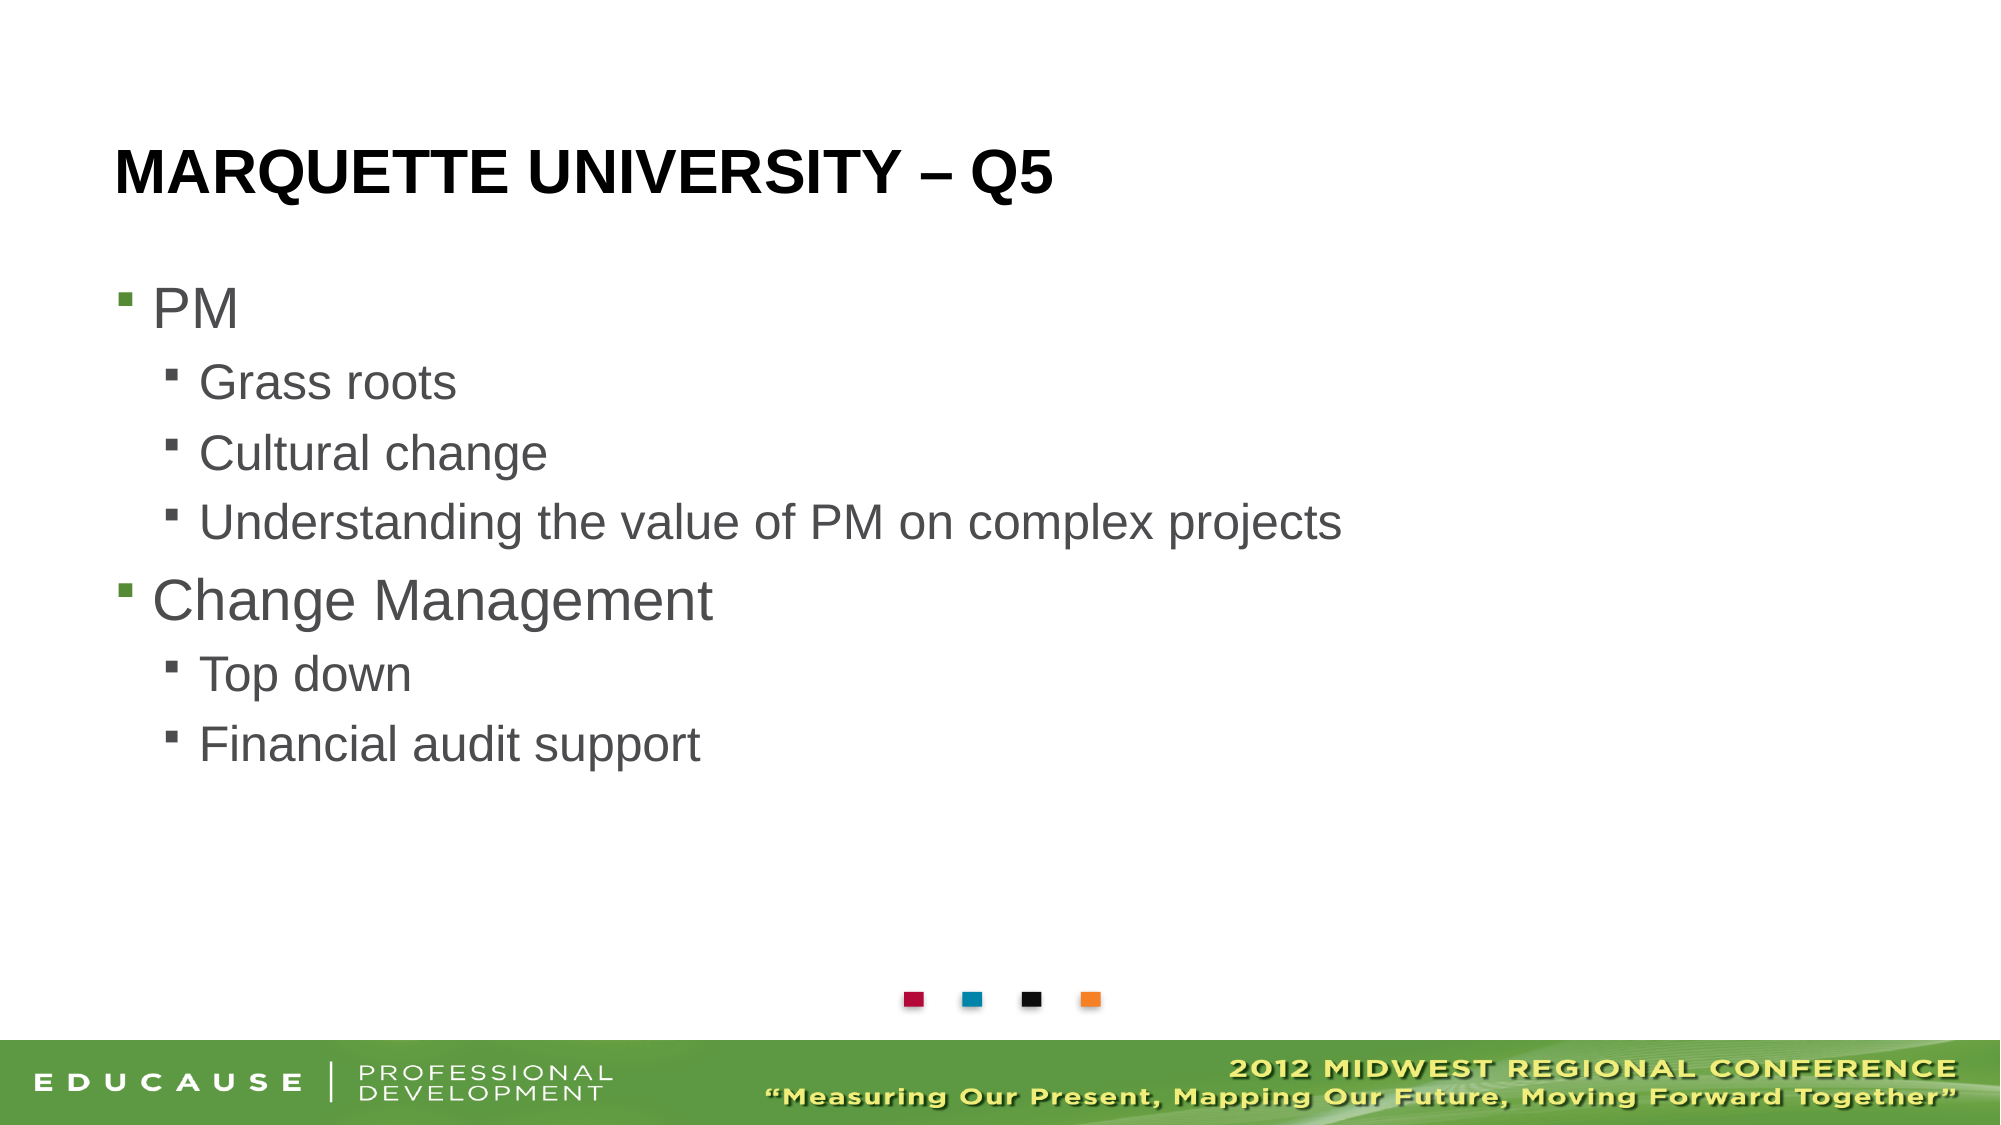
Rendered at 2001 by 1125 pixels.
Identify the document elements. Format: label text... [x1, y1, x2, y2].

title Marquette University – q5 [99, 75, 1934, 262]
picture [0, 1040, 2000, 1125]
list PM Grass roots Cultural change Understanding the value of PM on complex projects Change Management Top down Financial audit support [99, 262, 1934, 1006]
